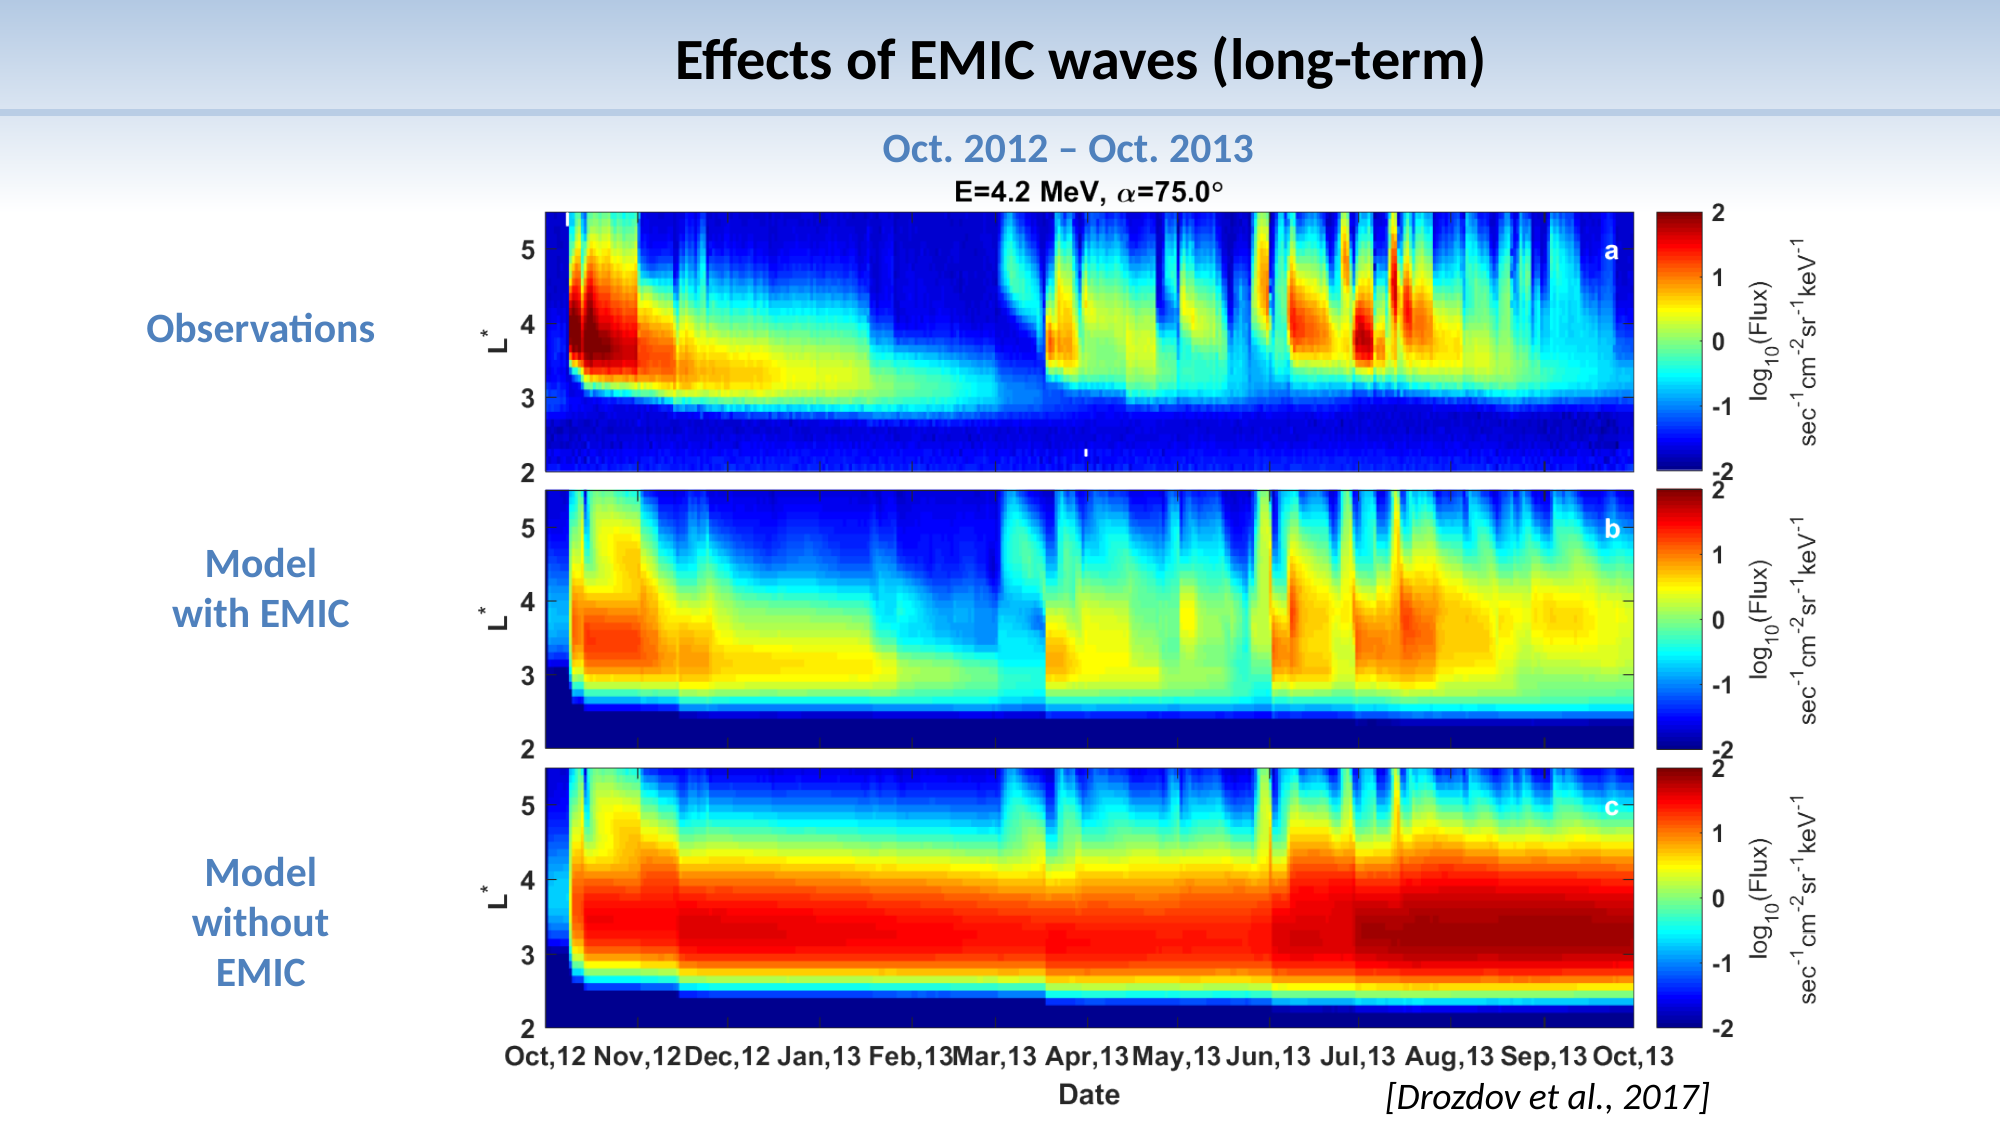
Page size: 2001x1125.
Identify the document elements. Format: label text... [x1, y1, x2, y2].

title Effects of EMIC waves (long-term) [0, 0, 2000, 113]
text_box Model with EMIC [54, 528, 468, 644]
picture [474, 165, 1835, 1125]
text_box Observations [129, 293, 393, 358]
text_box Oct. 2012 – Oct. 2013 [843, 113, 1294, 164]
text_box Model without EMIC [142, 837, 379, 1003]
